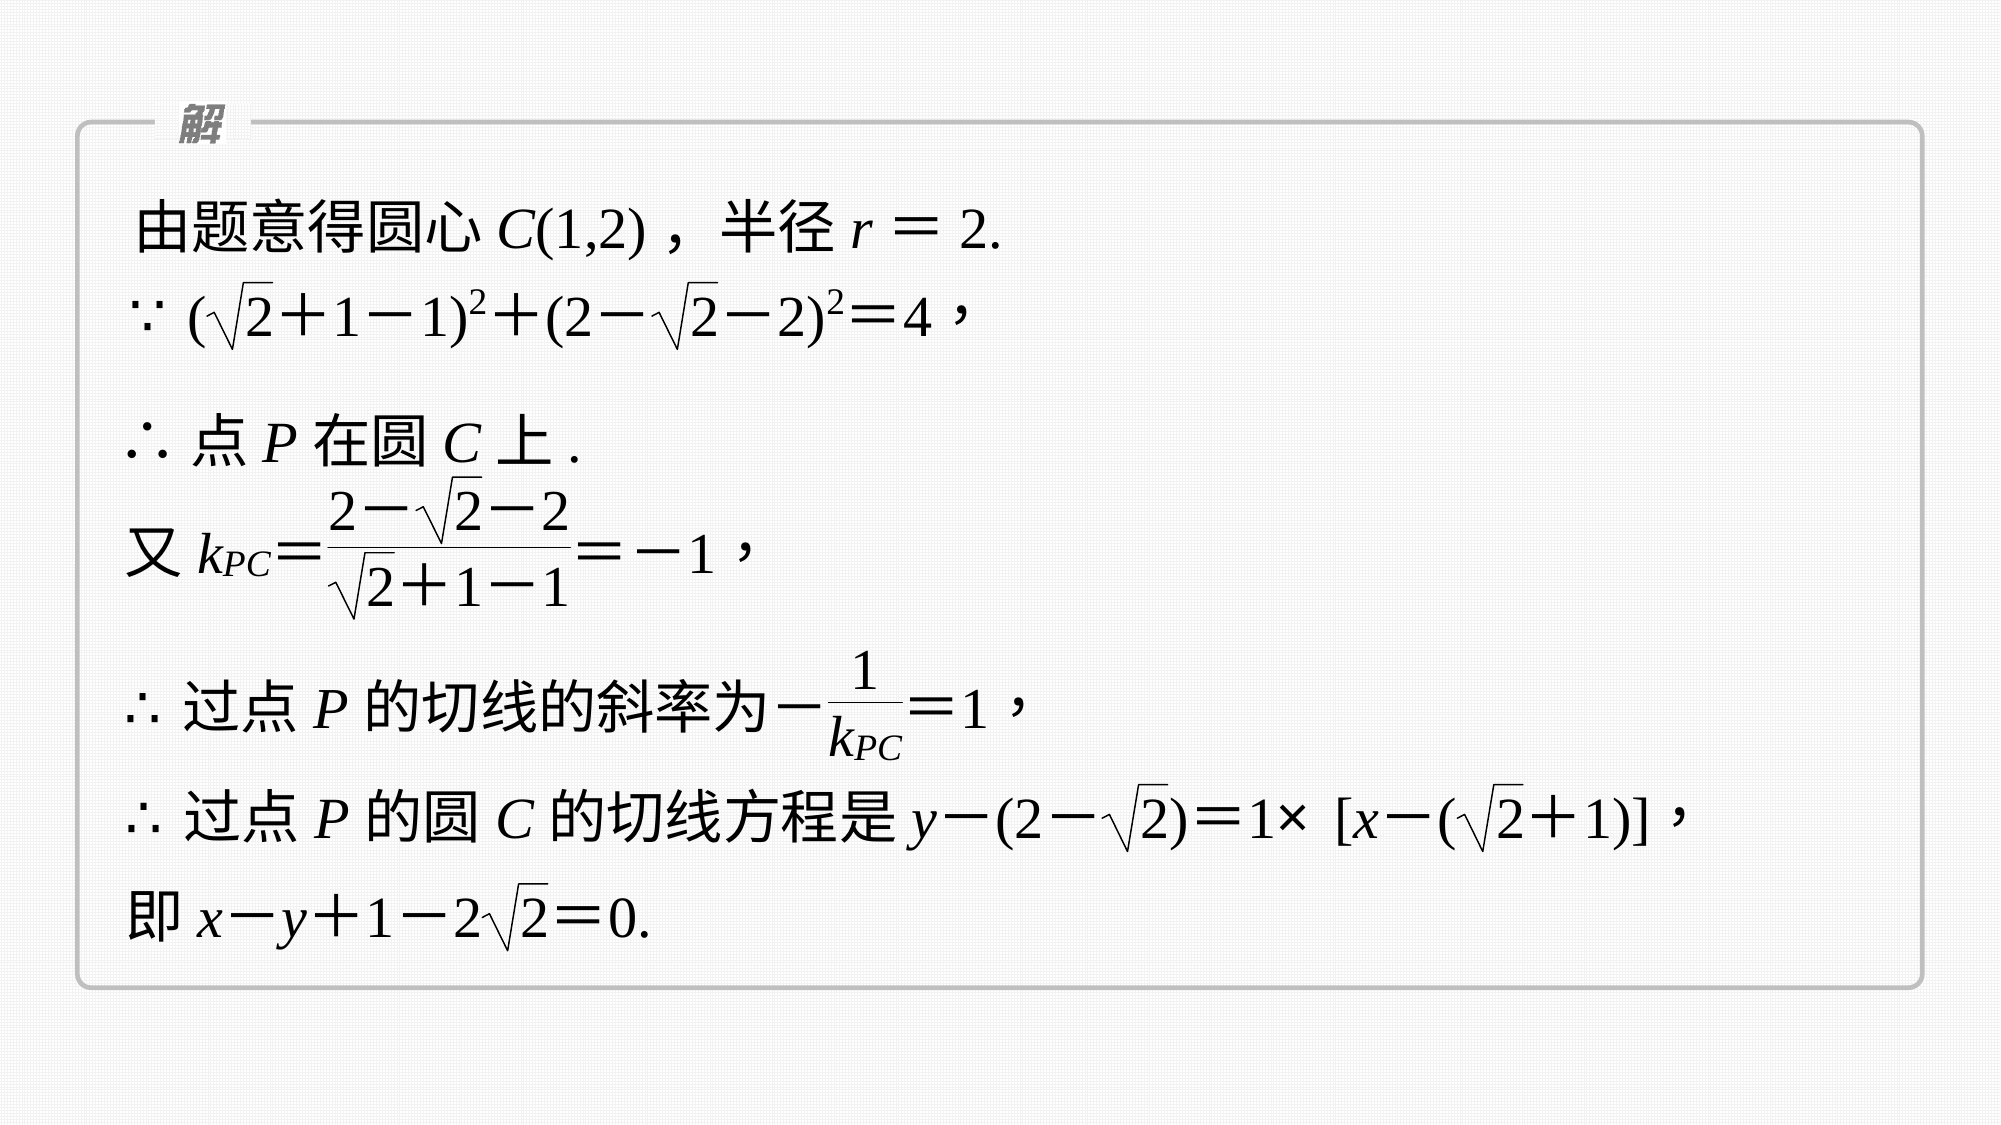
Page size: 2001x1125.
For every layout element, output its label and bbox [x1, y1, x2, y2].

text_box [124, 868, 1787, 979]
text_box [77, 101, 1923, 988]
text_box [124, 467, 1787, 622]
text_box [124, 769, 1787, 868]
text_box [124, 622, 1787, 769]
text_box [129, 267, 1792, 397]
